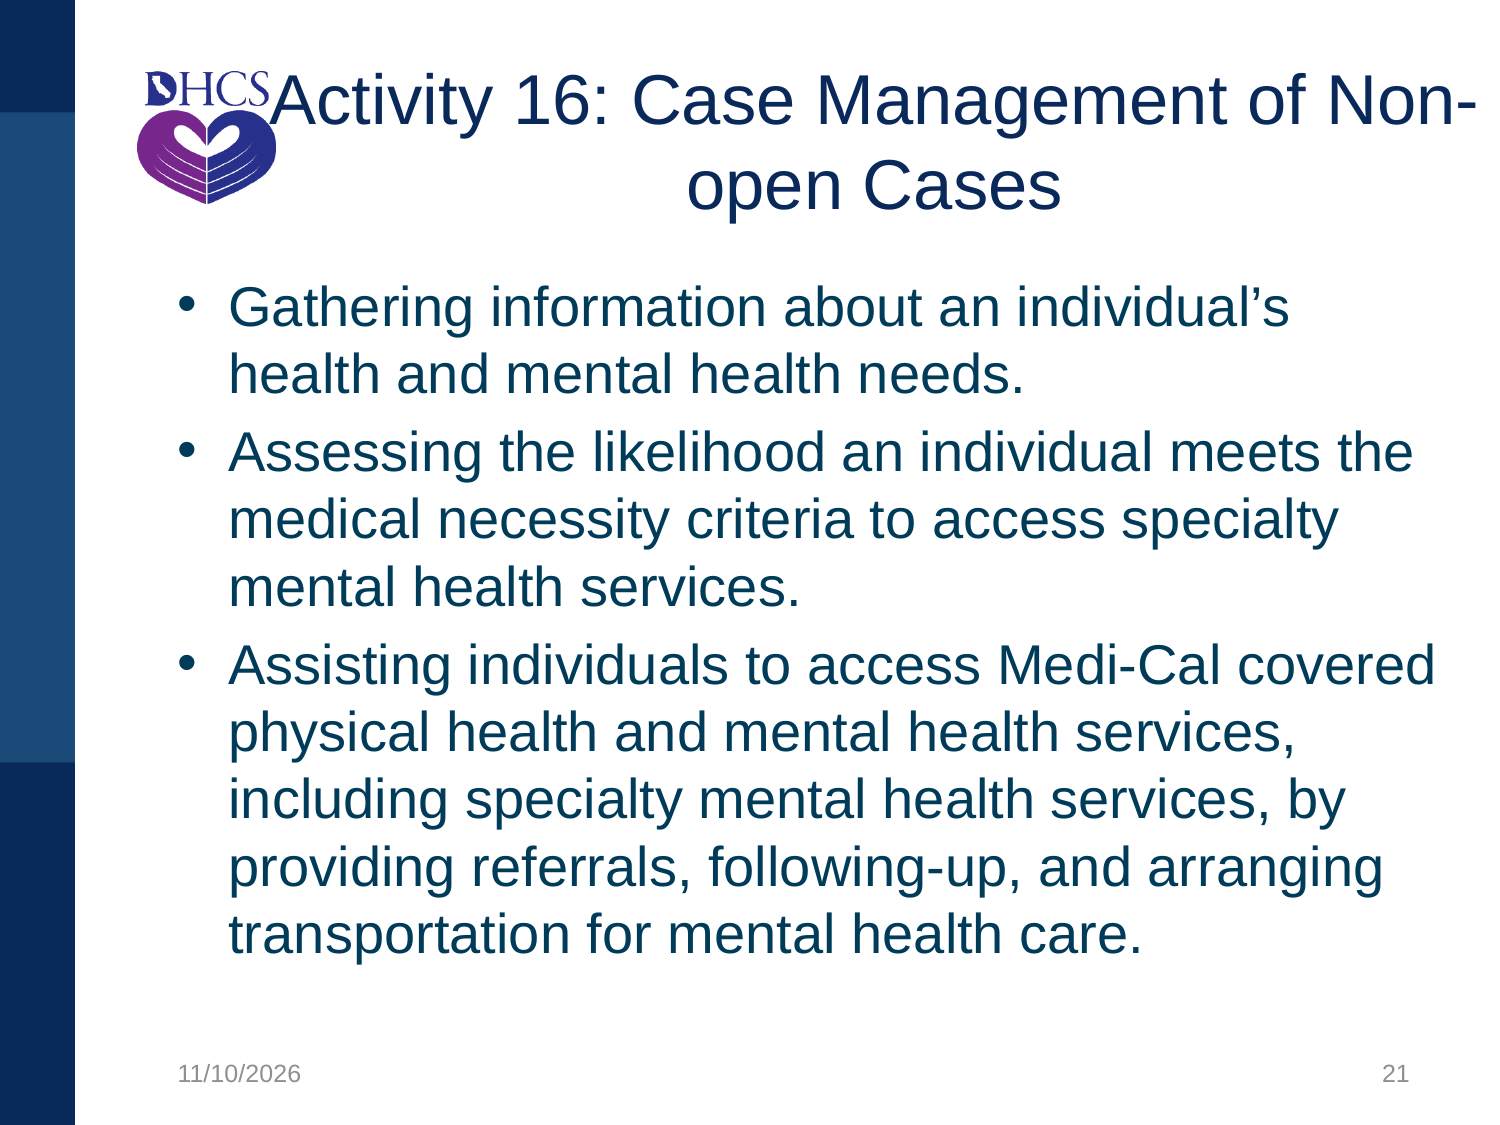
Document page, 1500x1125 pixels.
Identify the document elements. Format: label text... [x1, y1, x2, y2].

list Gathering information about an individual’s health and mental health needs. Assessing the likelihood an individual meets the medical necessity criteria to access specialty mental health services. Assisting individuals to access Medi-Cal covered physical health and mental health services, including specialty mental health services, by providing referrals, following-up, and arranging transportation for mental health care. [162, 262, 1463, 1005]
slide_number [162, 1042, 513, 1103]
slide_number 21 [1074, 1042, 1425, 1103]
picture [137, 71, 249, 204]
title Activity 16: Case Management of Non-open Cases [249, 45, 1500, 233]
